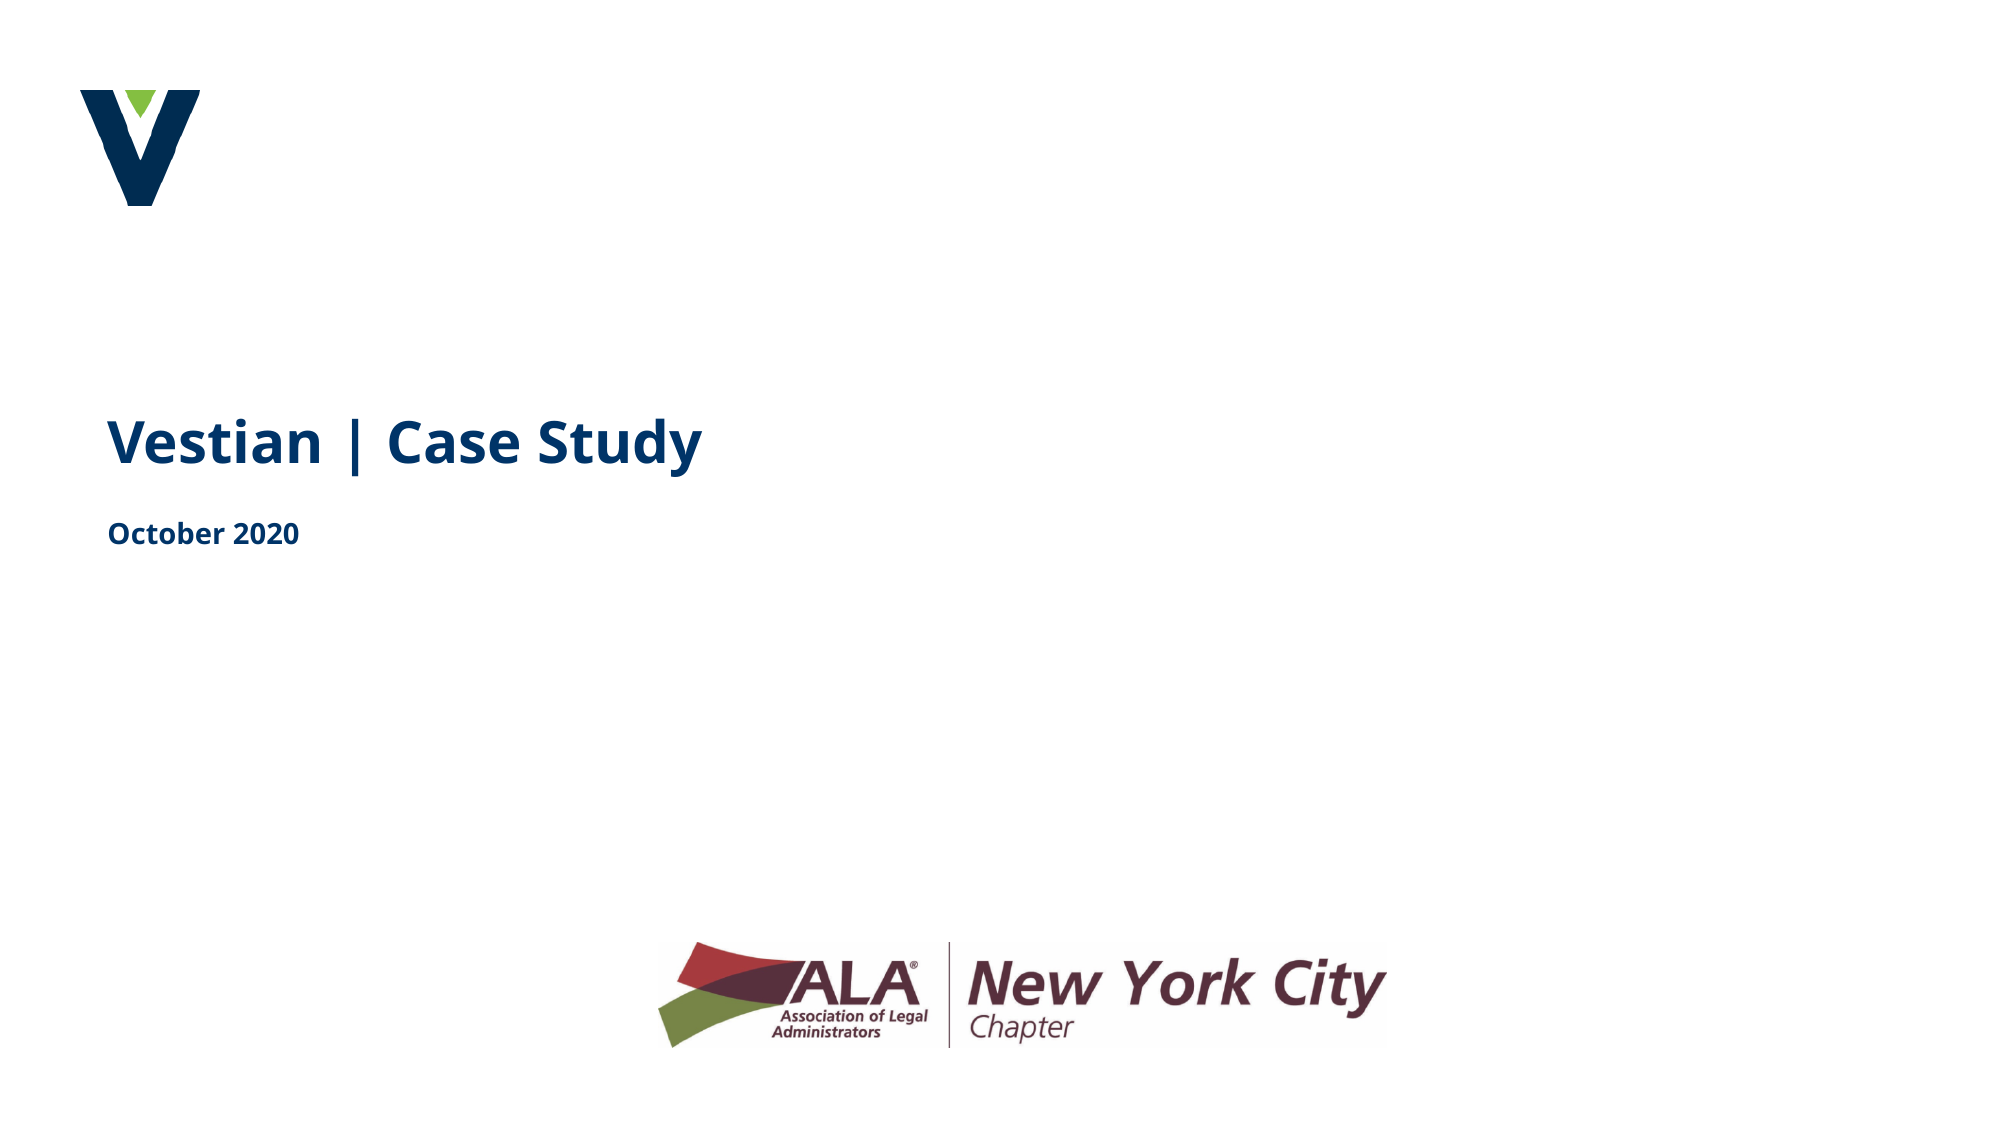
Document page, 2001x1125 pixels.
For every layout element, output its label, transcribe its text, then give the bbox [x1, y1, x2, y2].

picture [80, 90, 200, 206]
picture [634, 926, 1410, 1073]
text_box October 2020 [107, 516, 735, 549]
text_box Vestian | Case Study Example [92, 422, 1289, 484]
